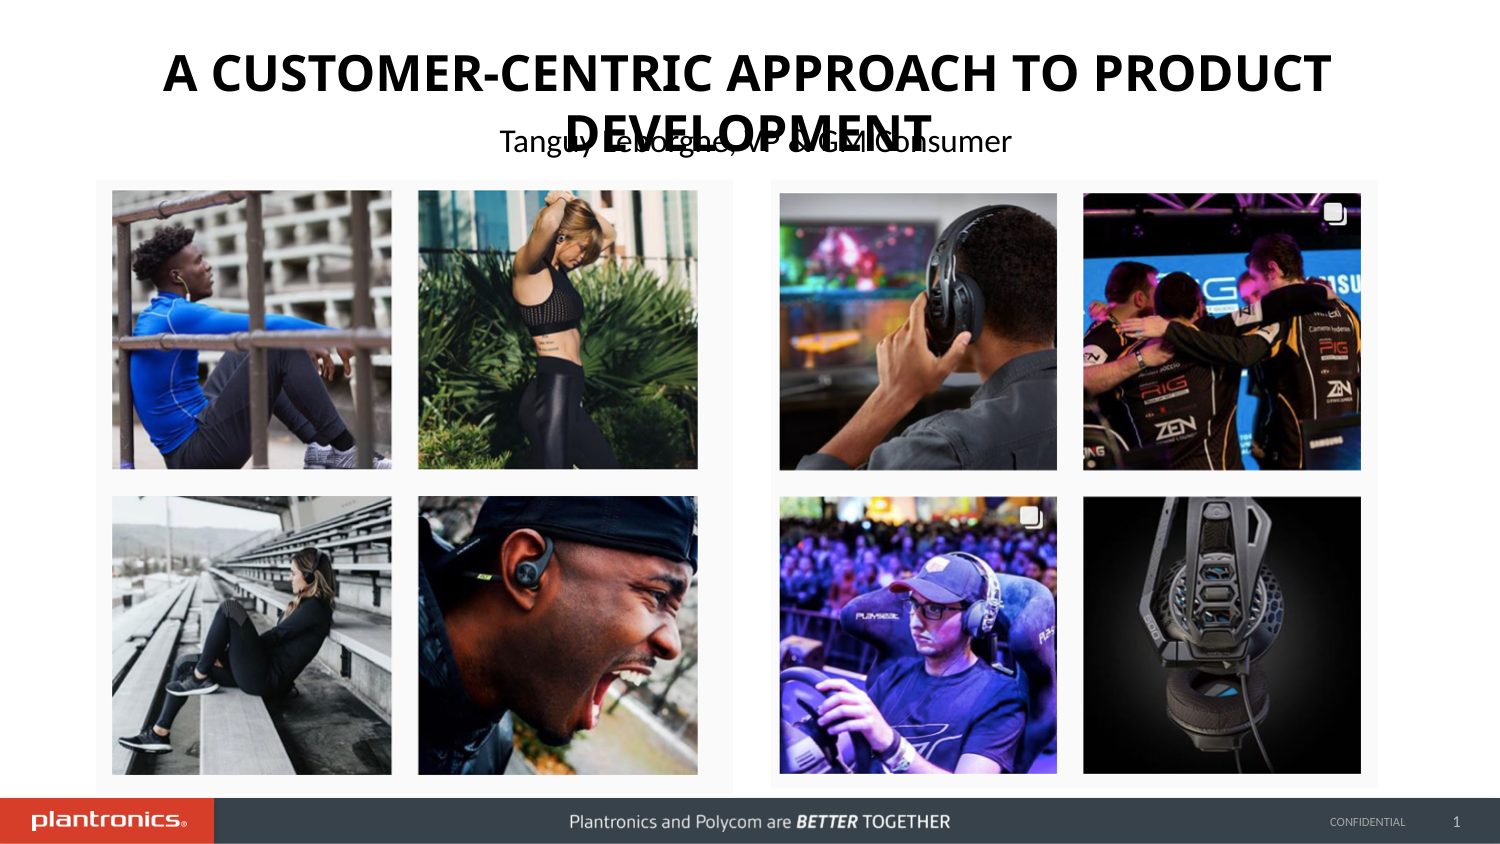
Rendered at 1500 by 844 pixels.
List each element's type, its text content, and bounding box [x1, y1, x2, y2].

picture [95, 179, 733, 795]
picture [771, 179, 1378, 788]
text_box A CUSTOMER-CENTRIC APPROACH TO PRODUCT DEVELOPMENT [8, 34, 1488, 109]
text_box Tanguy Leborgne, VP & GM Consumer [450, 111, 1063, 167]
text_box [0, 0, 1500, 844]
